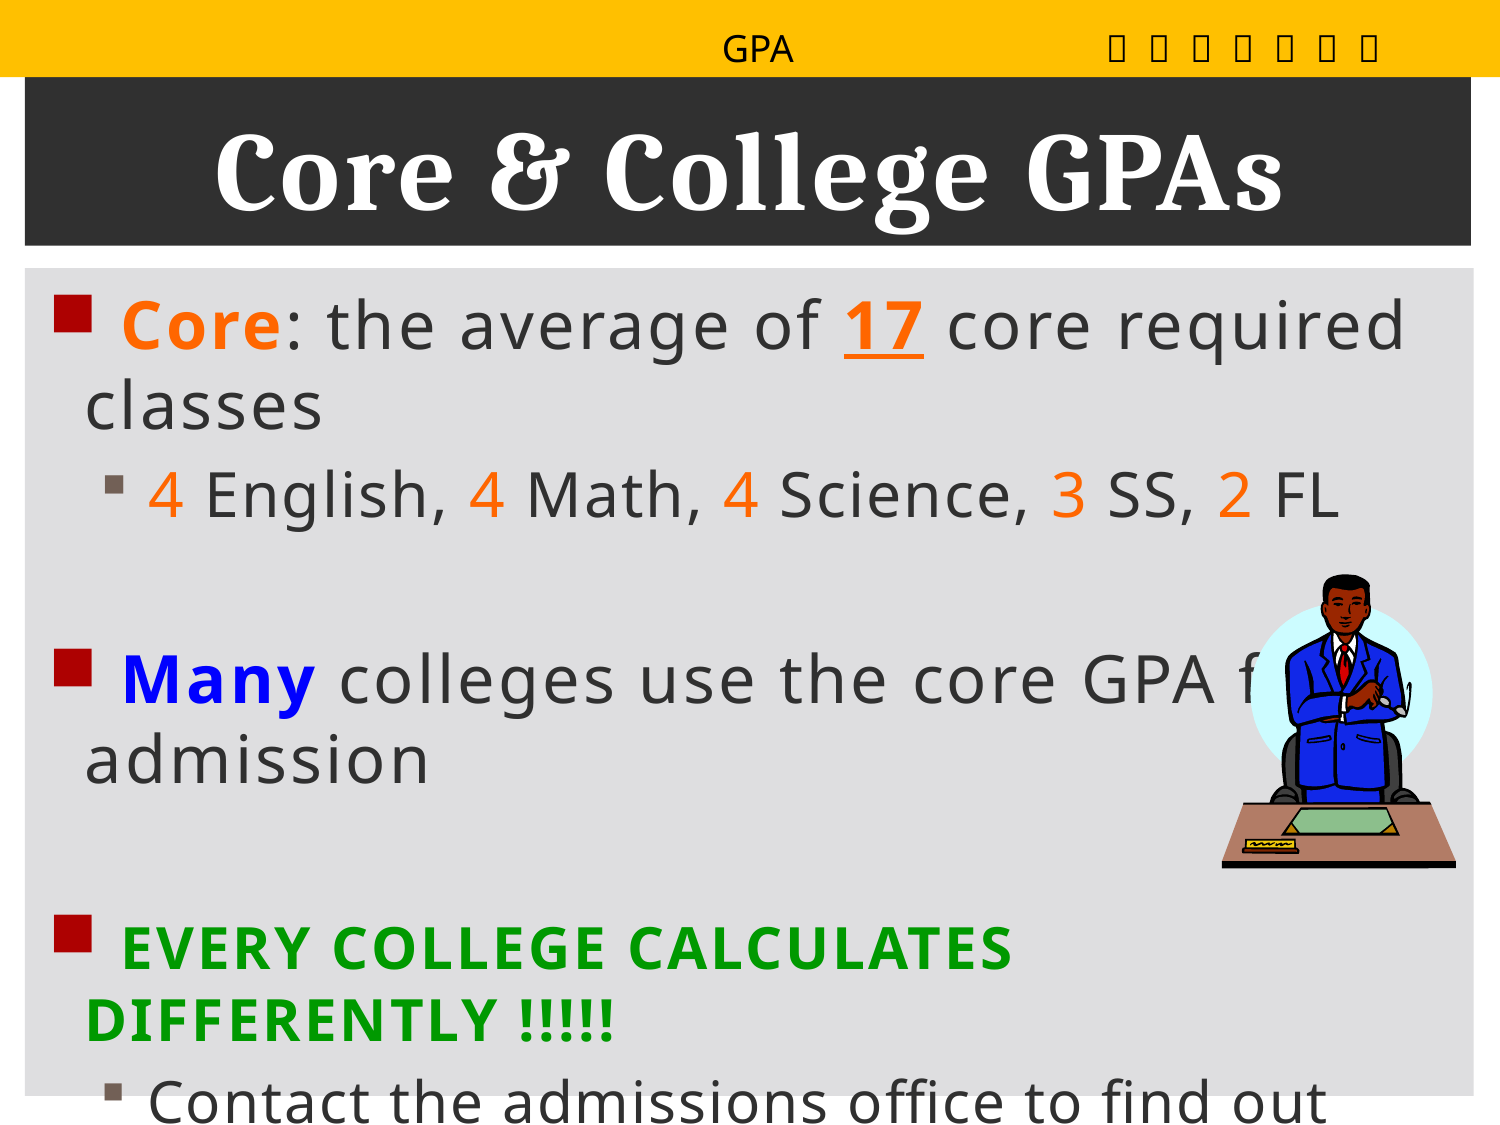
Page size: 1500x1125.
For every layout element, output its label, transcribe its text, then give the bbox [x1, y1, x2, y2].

title Core & College GPAs [62, 99, 1438, 232]
picture [1221, 573, 1457, 869]
text_box GPA        [0, 0, 1500, 78]
list Core: the average of 17 core required classes 4 English, 4 Math, 4 Science, 3 SS, 2 FL Many colleges use the core GPA for admission EVERY COLLEGE CALCULATES DIFFERENTLY !!!!! Contact the admissions office to find out more [24, 275, 1463, 1088]
